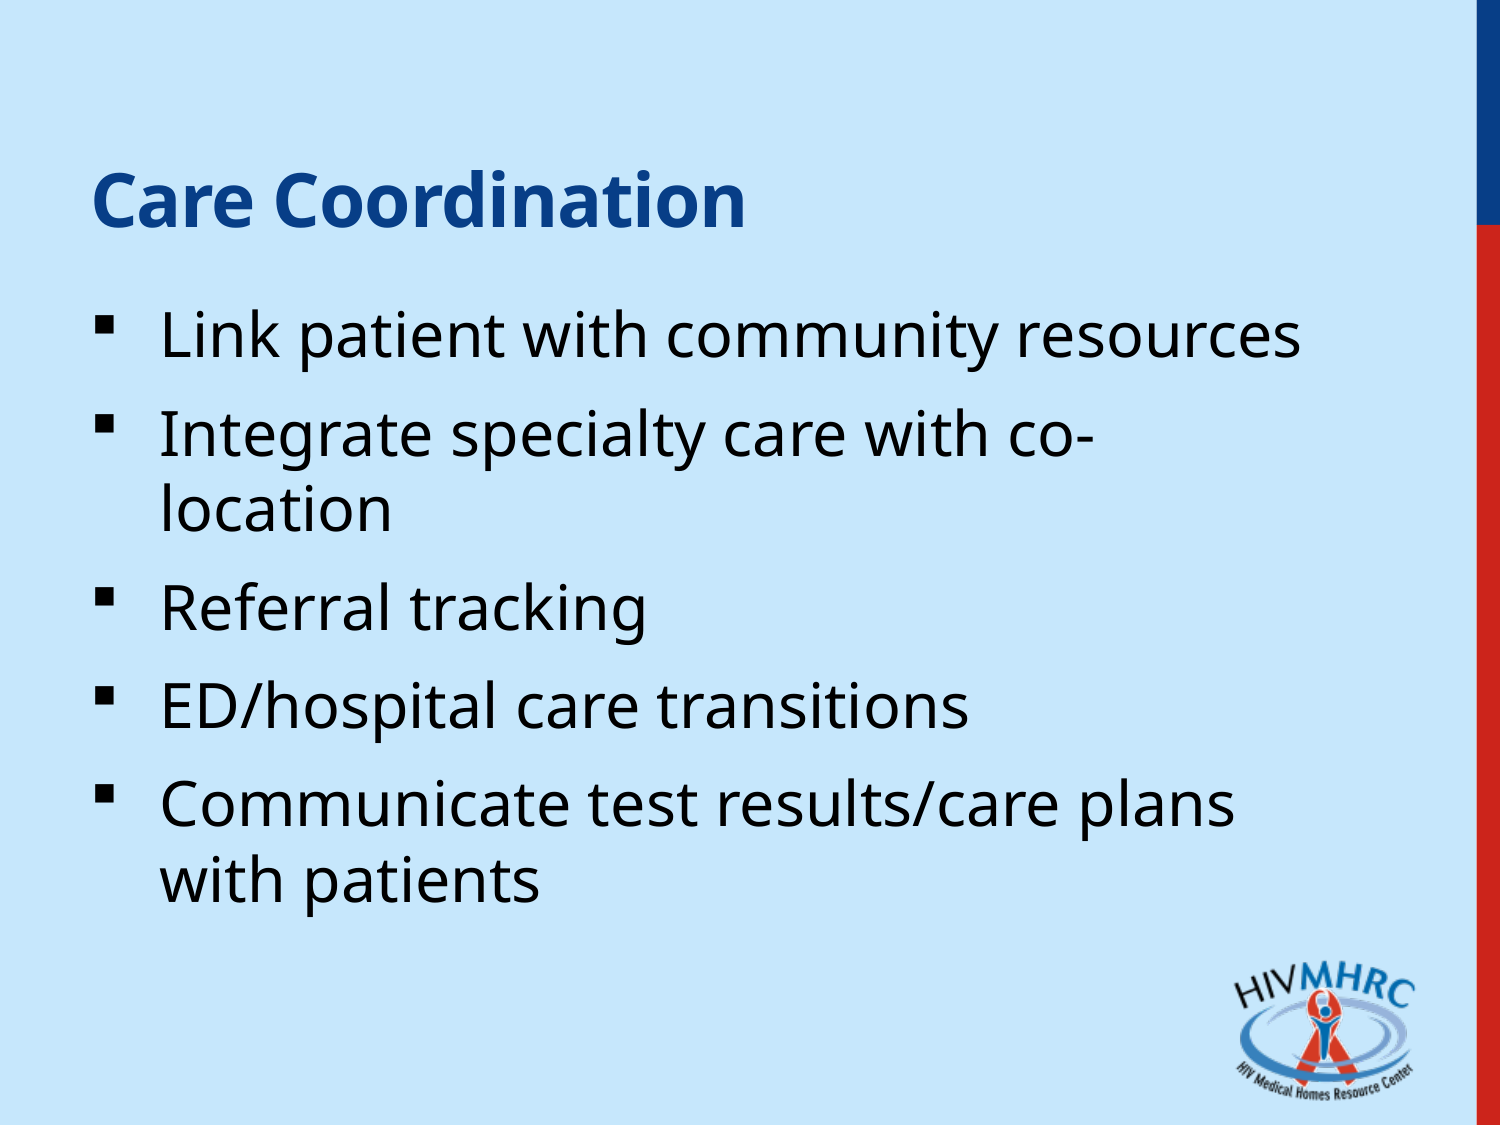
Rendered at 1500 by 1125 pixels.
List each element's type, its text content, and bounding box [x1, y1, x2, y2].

title Care Coordination [75, 24, 1025, 250]
list [762, 258, 1500, 1091]
list Link patient with community resources Integrate specialty care with co-location Referral tracking ED/hospital care transitions Communicate test results/care plans with patients [74, 287, 762, 1006]
picture [1228, 1091, 1421, 1104]
